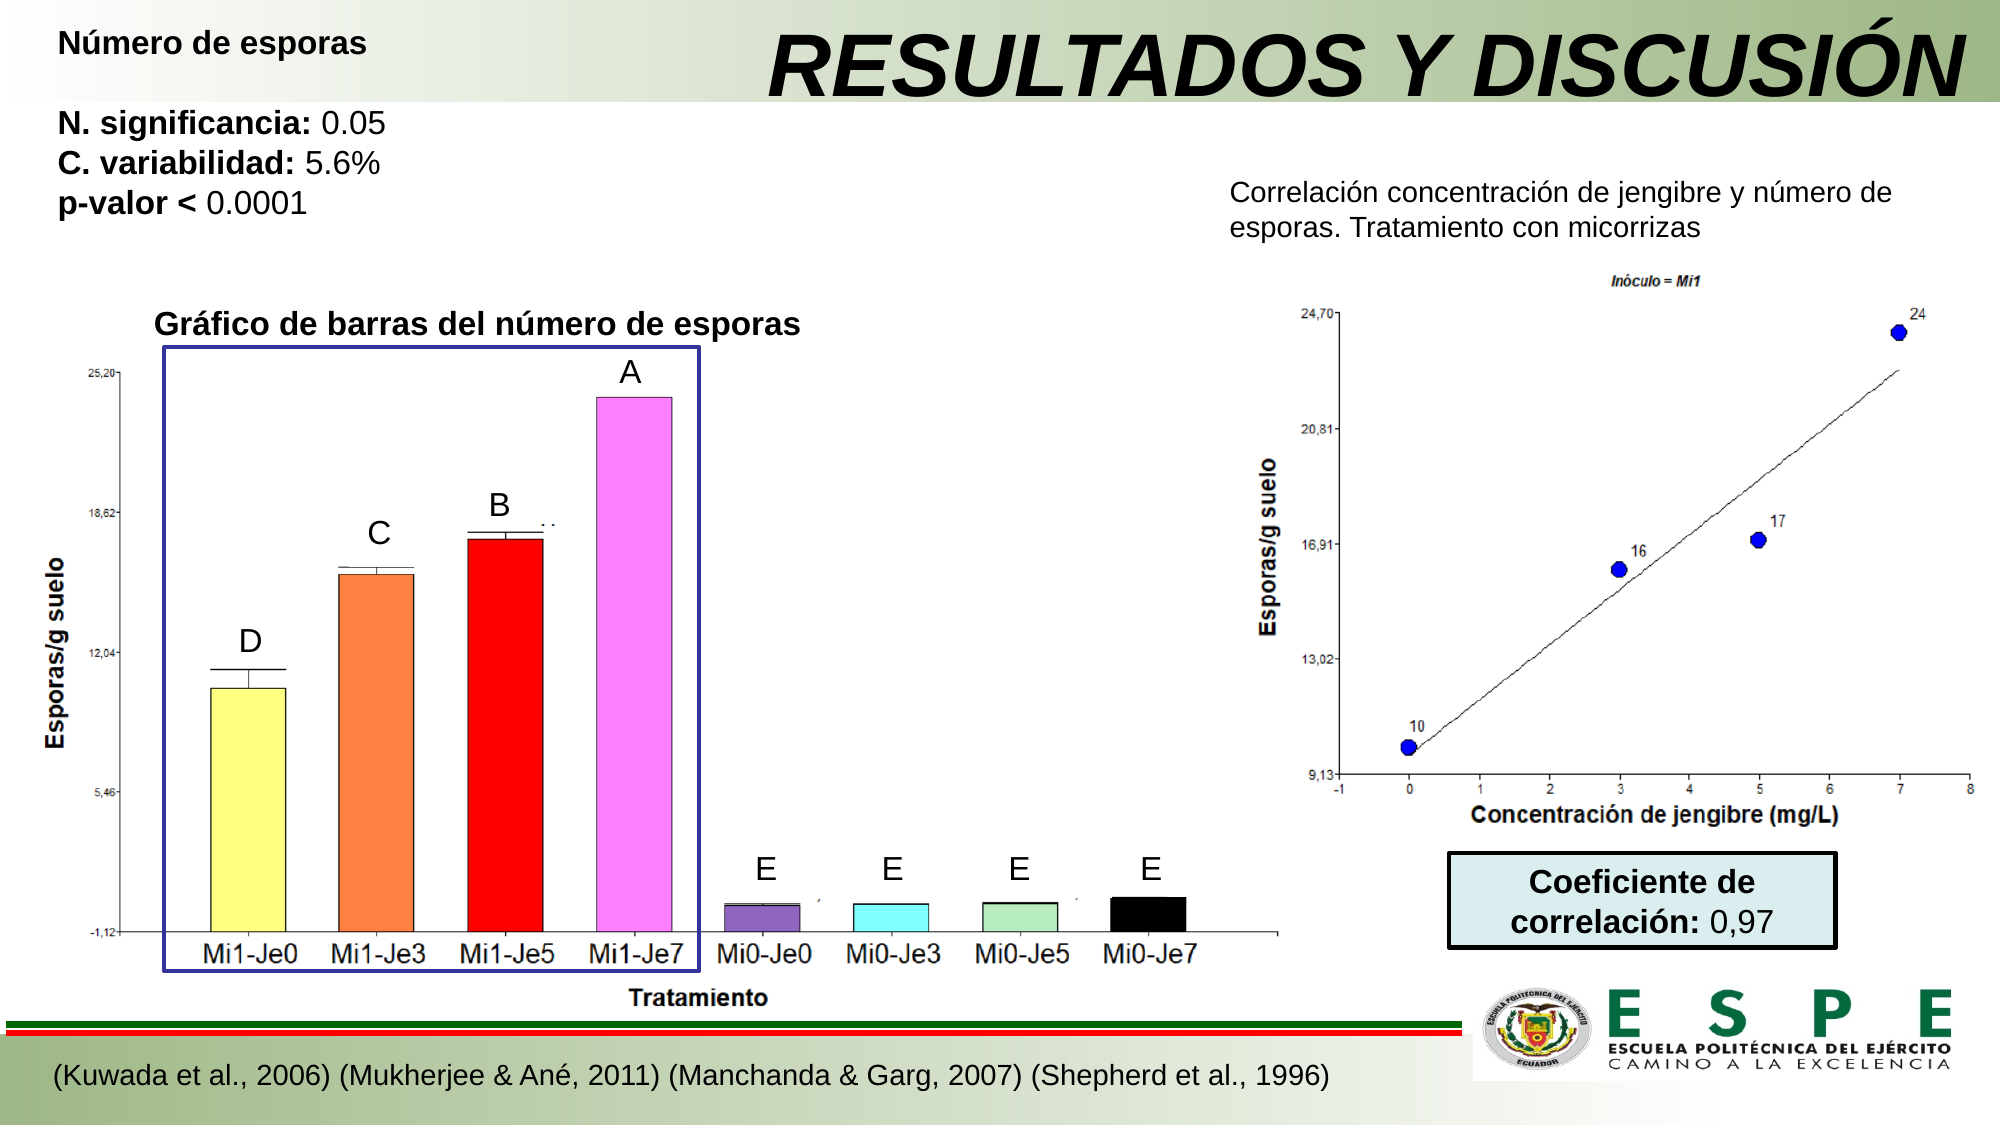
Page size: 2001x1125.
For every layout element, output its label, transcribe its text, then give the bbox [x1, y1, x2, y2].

text_box RESULTADOS Y DISCUSIÓN [186, 0, 1987, 248]
text_box Gráfico de barras del número de esporas [92, 294, 864, 340]
text_box Número de esporas N. significancia: 0.05 C. variabilidad: 5.6% p-valor < 0.0001 [0, 15, 186, 231]
text_box Coeficiente de correlación: 0,97 [1449, 853, 1836, 948]
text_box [38, 342, 1283, 1015]
picture [1255, 269, 1979, 831]
picture [1472, 976, 1977, 1081]
text_box (Kuwada et al., 2006) (Mukherjee & Ané, 2011) (Manchanda & Garg, 2007) (Shepherd et al., 1996) [38, 1048, 1362, 1099]
text_box Correlación concentración de jengibre y número de esporas. Tratamiento con micorrizas [1214, 165, 1966, 251]
